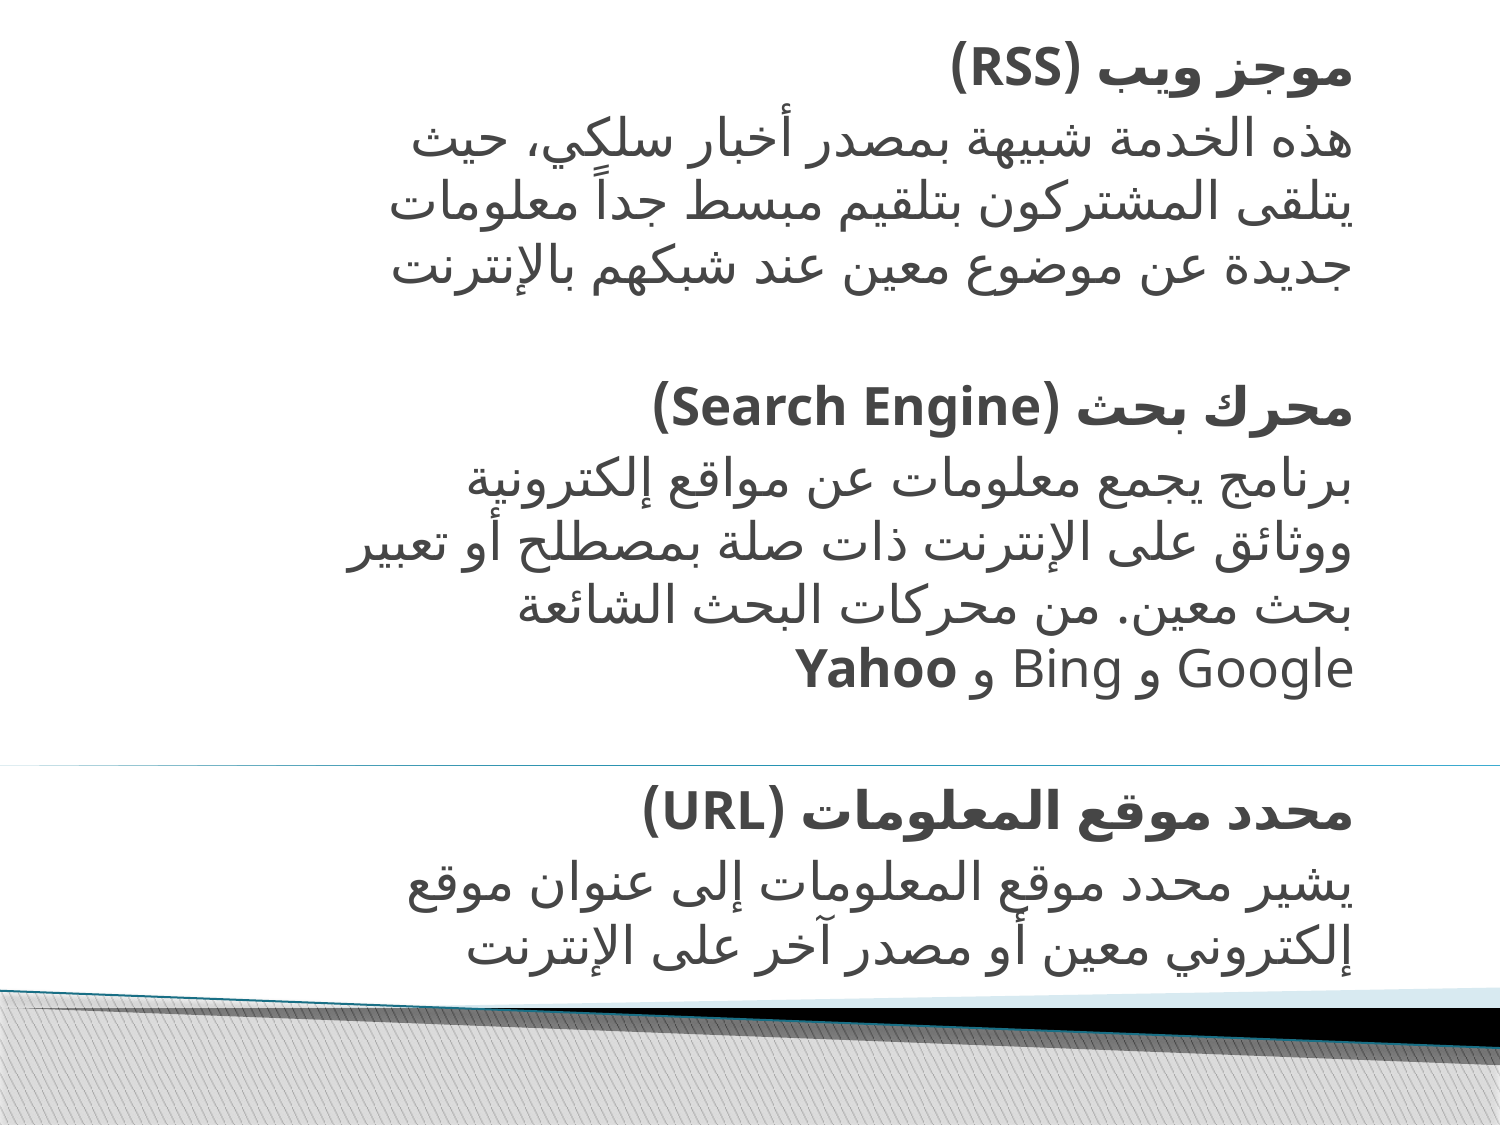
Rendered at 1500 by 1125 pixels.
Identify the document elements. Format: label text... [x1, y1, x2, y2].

picture [5, 1008, 1500, 1066]
subtitle موجز ويب (RSS) هذه الخدمة شبيهة بمصدر أخبار سلكي، حيث يتلقى المشتركون بتلقيم مبسط جداً معلومات جديدة عن موضوع معين عند شبكهم بالإنترنت محرك بحث (Search Engine) برنامج يجمع معلومات عن مواقع إلكترونية ووثائق على الإنترنت ذات صلة بمصطلح أو تعبير بحث معين. من محركات البحث الشائعة Google و Bing و Yahoo محدد موقع المعلومات (URL) يشير محدد موقع المعلومات إلى عنوان موقع إلكتروني معين أو مصدر آخر على الإنترنت [312, 24, 1363, 1000]
